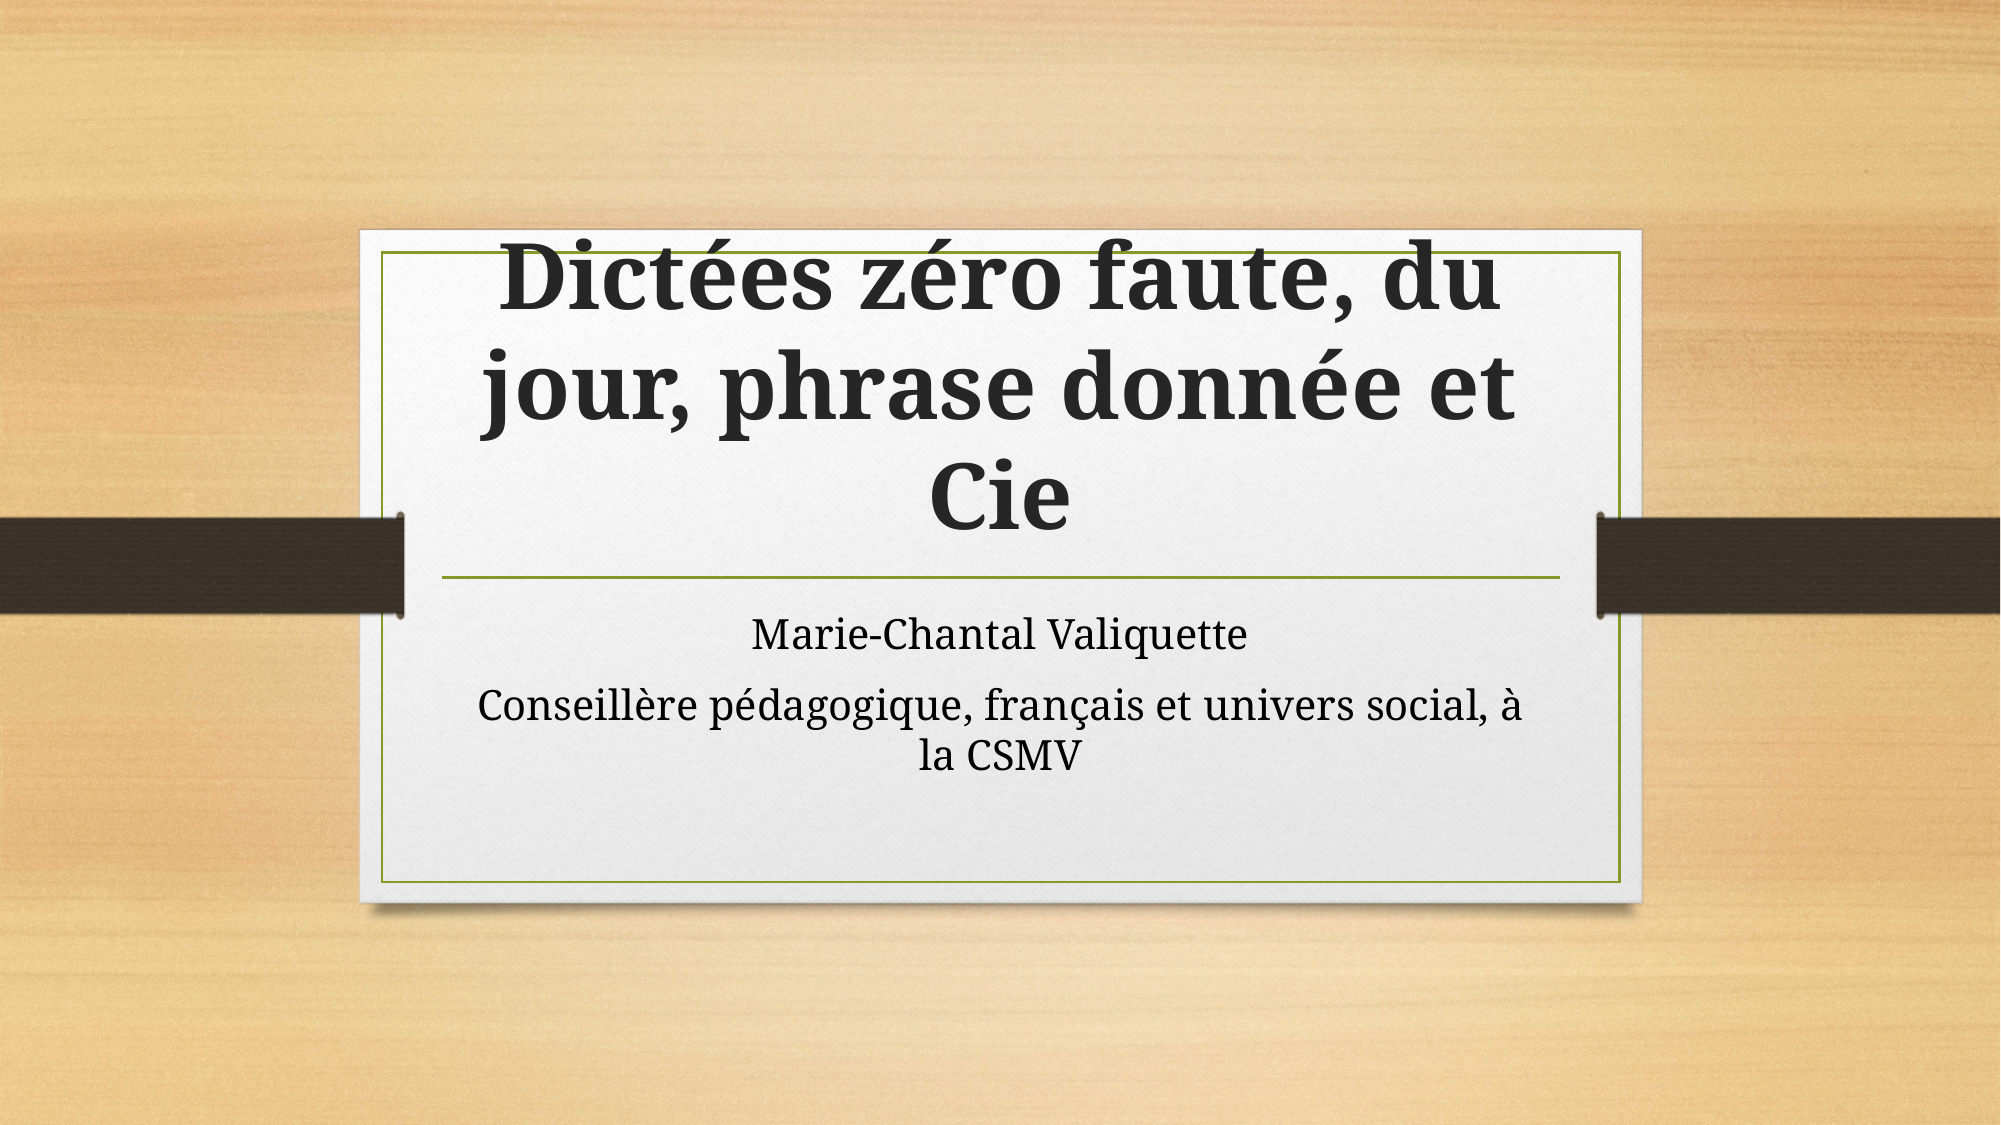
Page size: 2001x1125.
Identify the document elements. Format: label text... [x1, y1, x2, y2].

title Dictées zéro faute, du jour, phrase donnée et Cie [441, 306, 1560, 556]
subtitle Marie-Chantal Valiquette Conseillère pédagogique, français et univers social, à la CSMV [441, 600, 1560, 817]
picture [0, 0, 2001, 1125]
